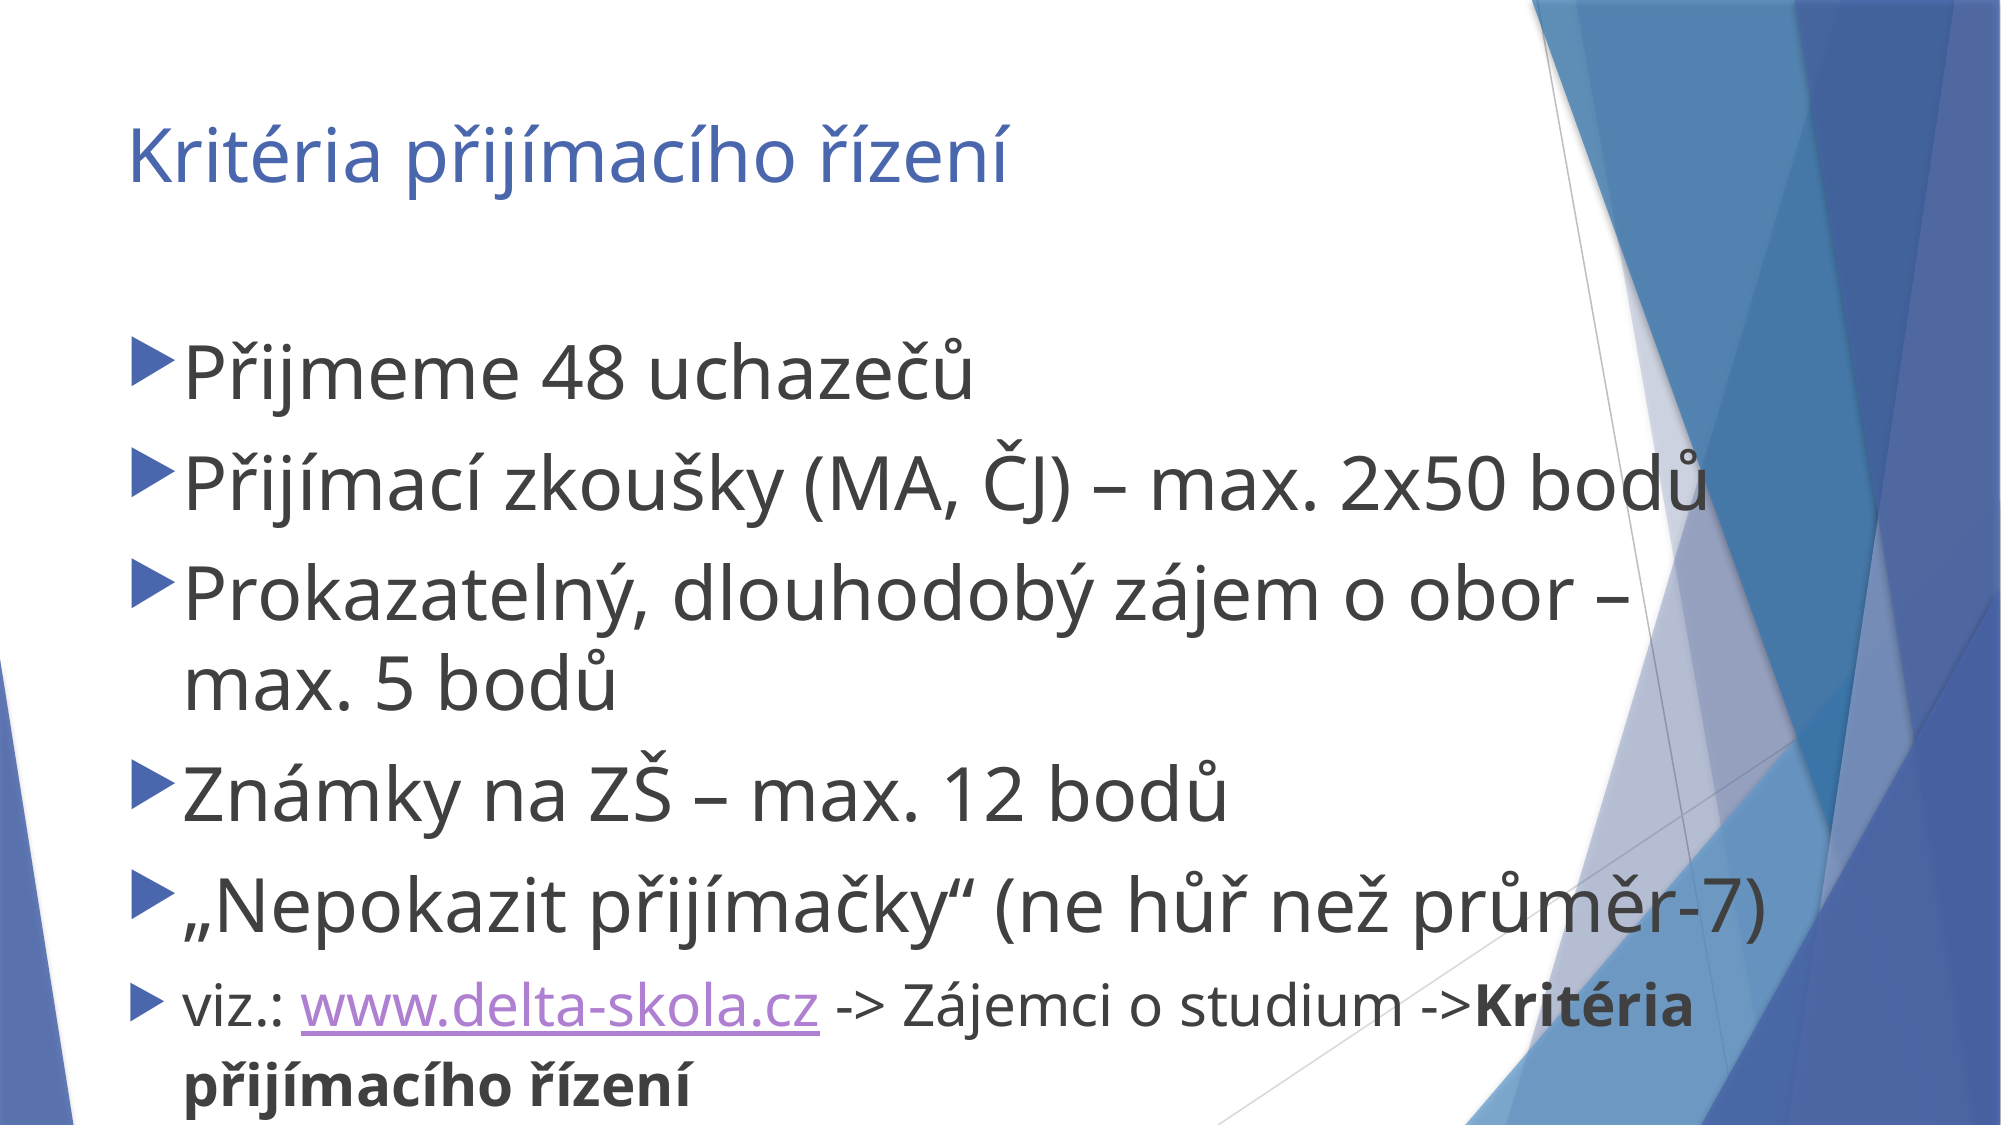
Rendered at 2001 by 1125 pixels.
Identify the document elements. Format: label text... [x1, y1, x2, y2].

title Kritéria přijímacího řízení [111, 99, 1522, 316]
list Přijmeme 48 uchazečů Přijímací zkoušky (MA, ČJ) – max. 2x50 bodů Prokazatelný, dlouhodobý zájem o obor – max. 5 bodů Známky na ZŠ – max. 12 bodů „Nepokazit přijímačky“ (ne hůř než průměr-7) viz.: www.delta-skola.cz -> Zájemci o studium ->Kritéria přijímacího řízení [111, 316, 1796, 1088]
